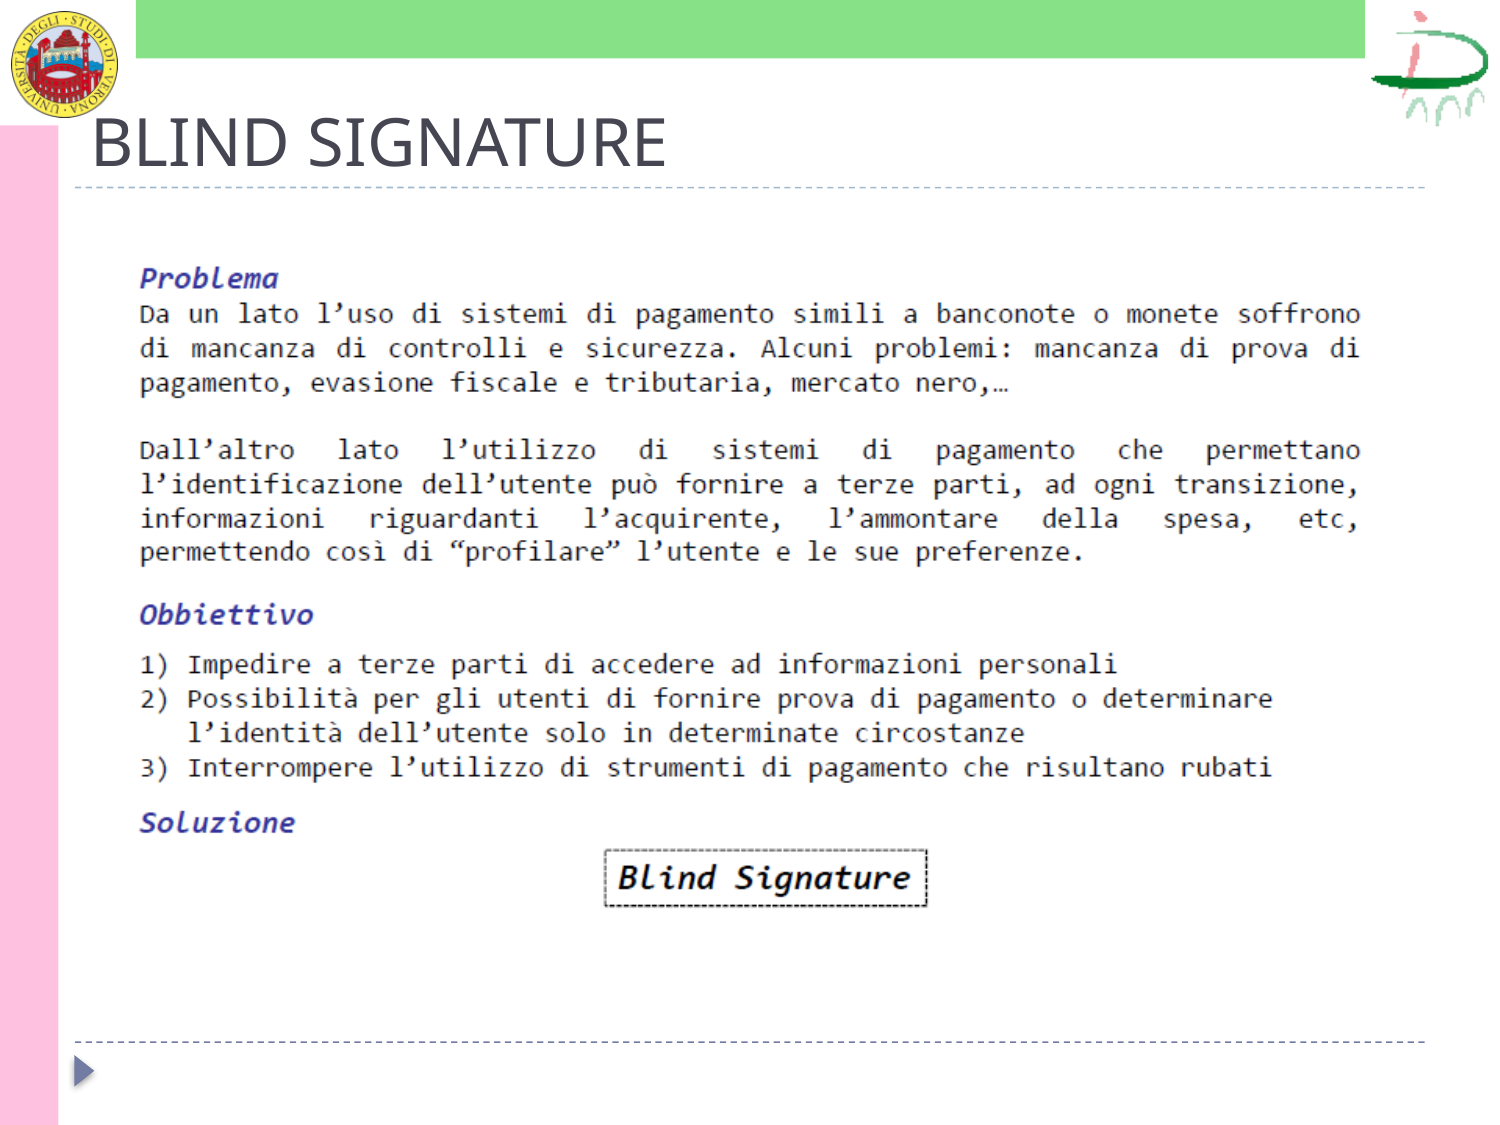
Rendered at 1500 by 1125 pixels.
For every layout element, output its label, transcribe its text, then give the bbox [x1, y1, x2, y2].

picture [11, 11, 118, 118]
title BLIND SIGNATURE [74, 81, 1426, 188]
picture [1371, 11, 1489, 129]
picture [94, 258, 1406, 941]
